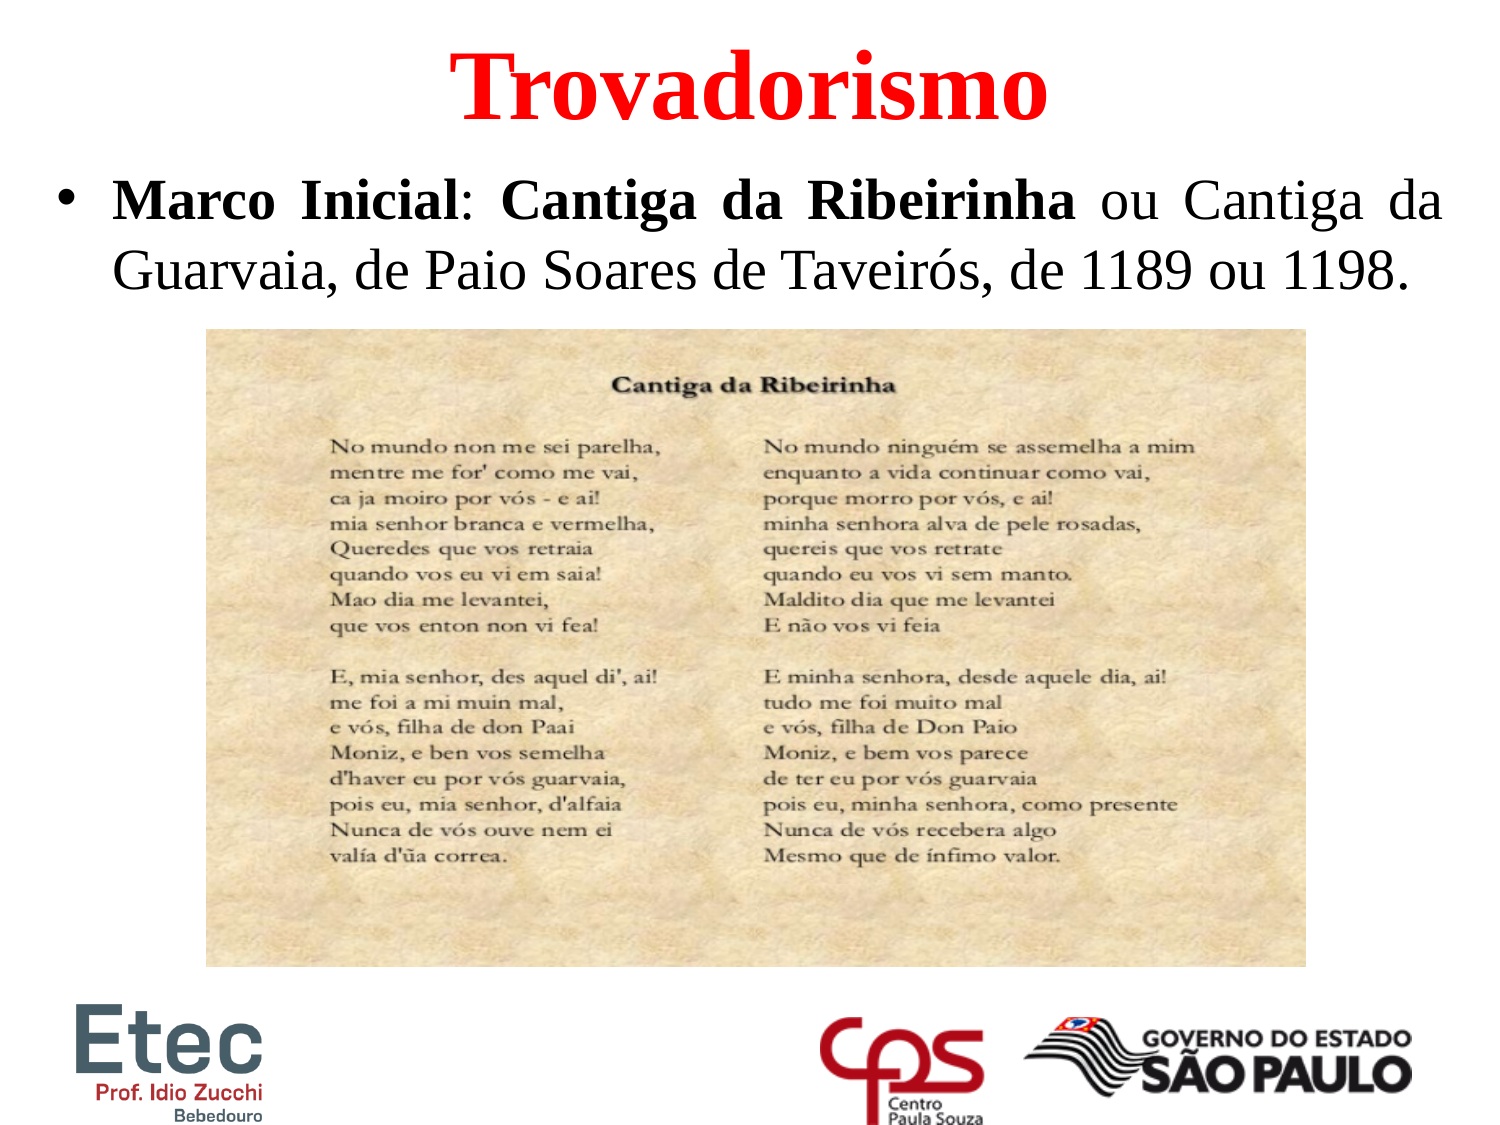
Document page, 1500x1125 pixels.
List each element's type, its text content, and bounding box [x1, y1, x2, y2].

picture [820, 1016, 1412, 1125]
text_box [708, 102, 792, 133]
list Marco Inicial: Cantiga da Ribeirinha ou Cantiga da Guarvaia, de Paio Soares de Taveirós, de 1189 ou 1198. [41, 153, 1459, 1017]
text_box [734, 165, 766, 286]
picture [76, 1004, 262, 1122]
title Trovadorismo [75, 21, 1425, 138]
picture [206, 328, 1306, 968]
